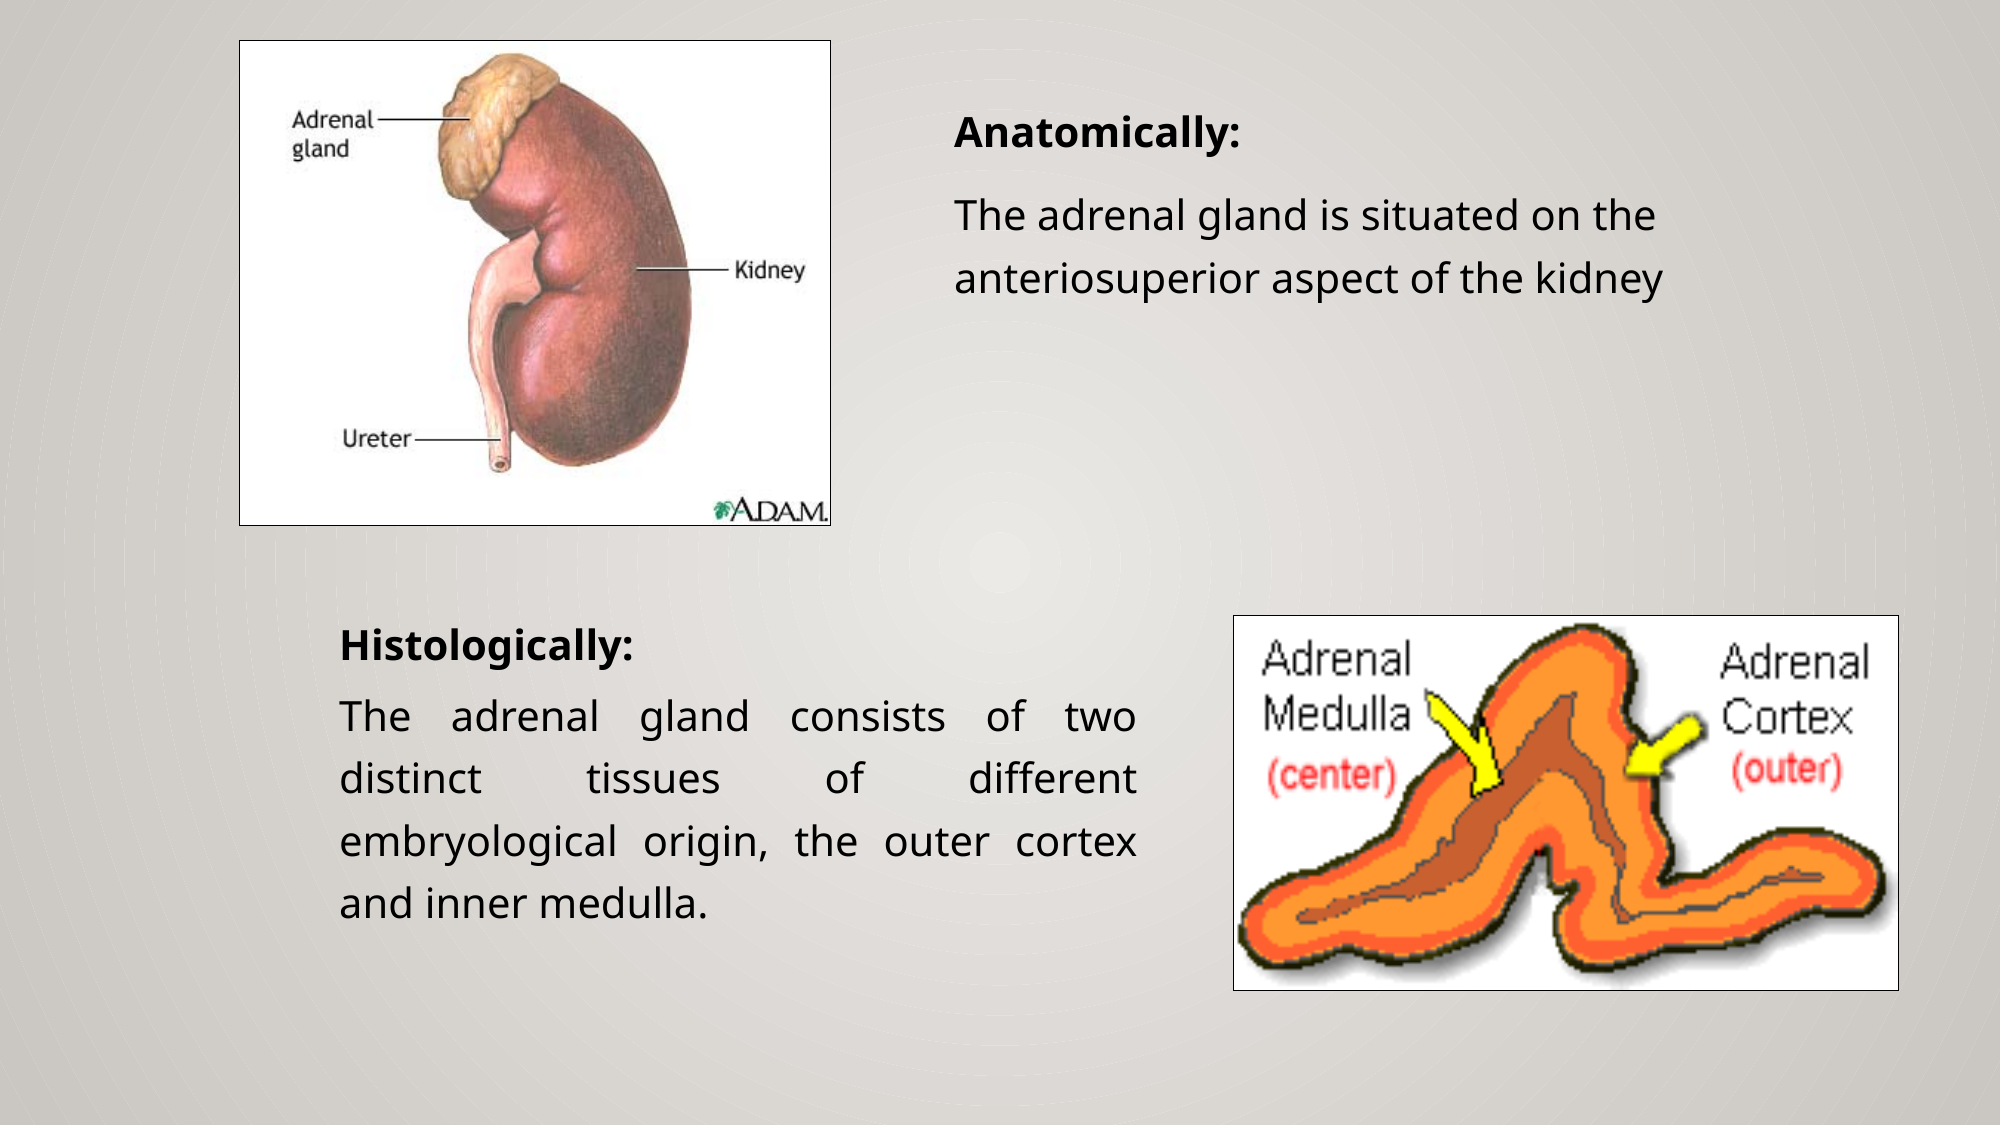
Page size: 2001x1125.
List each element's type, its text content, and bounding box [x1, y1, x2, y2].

picture [239, 40, 831, 526]
text_box Histologically: The adrenal gland consists of two distinct tissues of different embryological origin, the outer cortex and inner medulla. [324, 611, 1153, 1049]
picture [1232, 614, 1899, 991]
text_box Anatomically: The adrenal gland is situated on the anteriosuperior aspect of the kidney [939, 88, 1891, 526]
